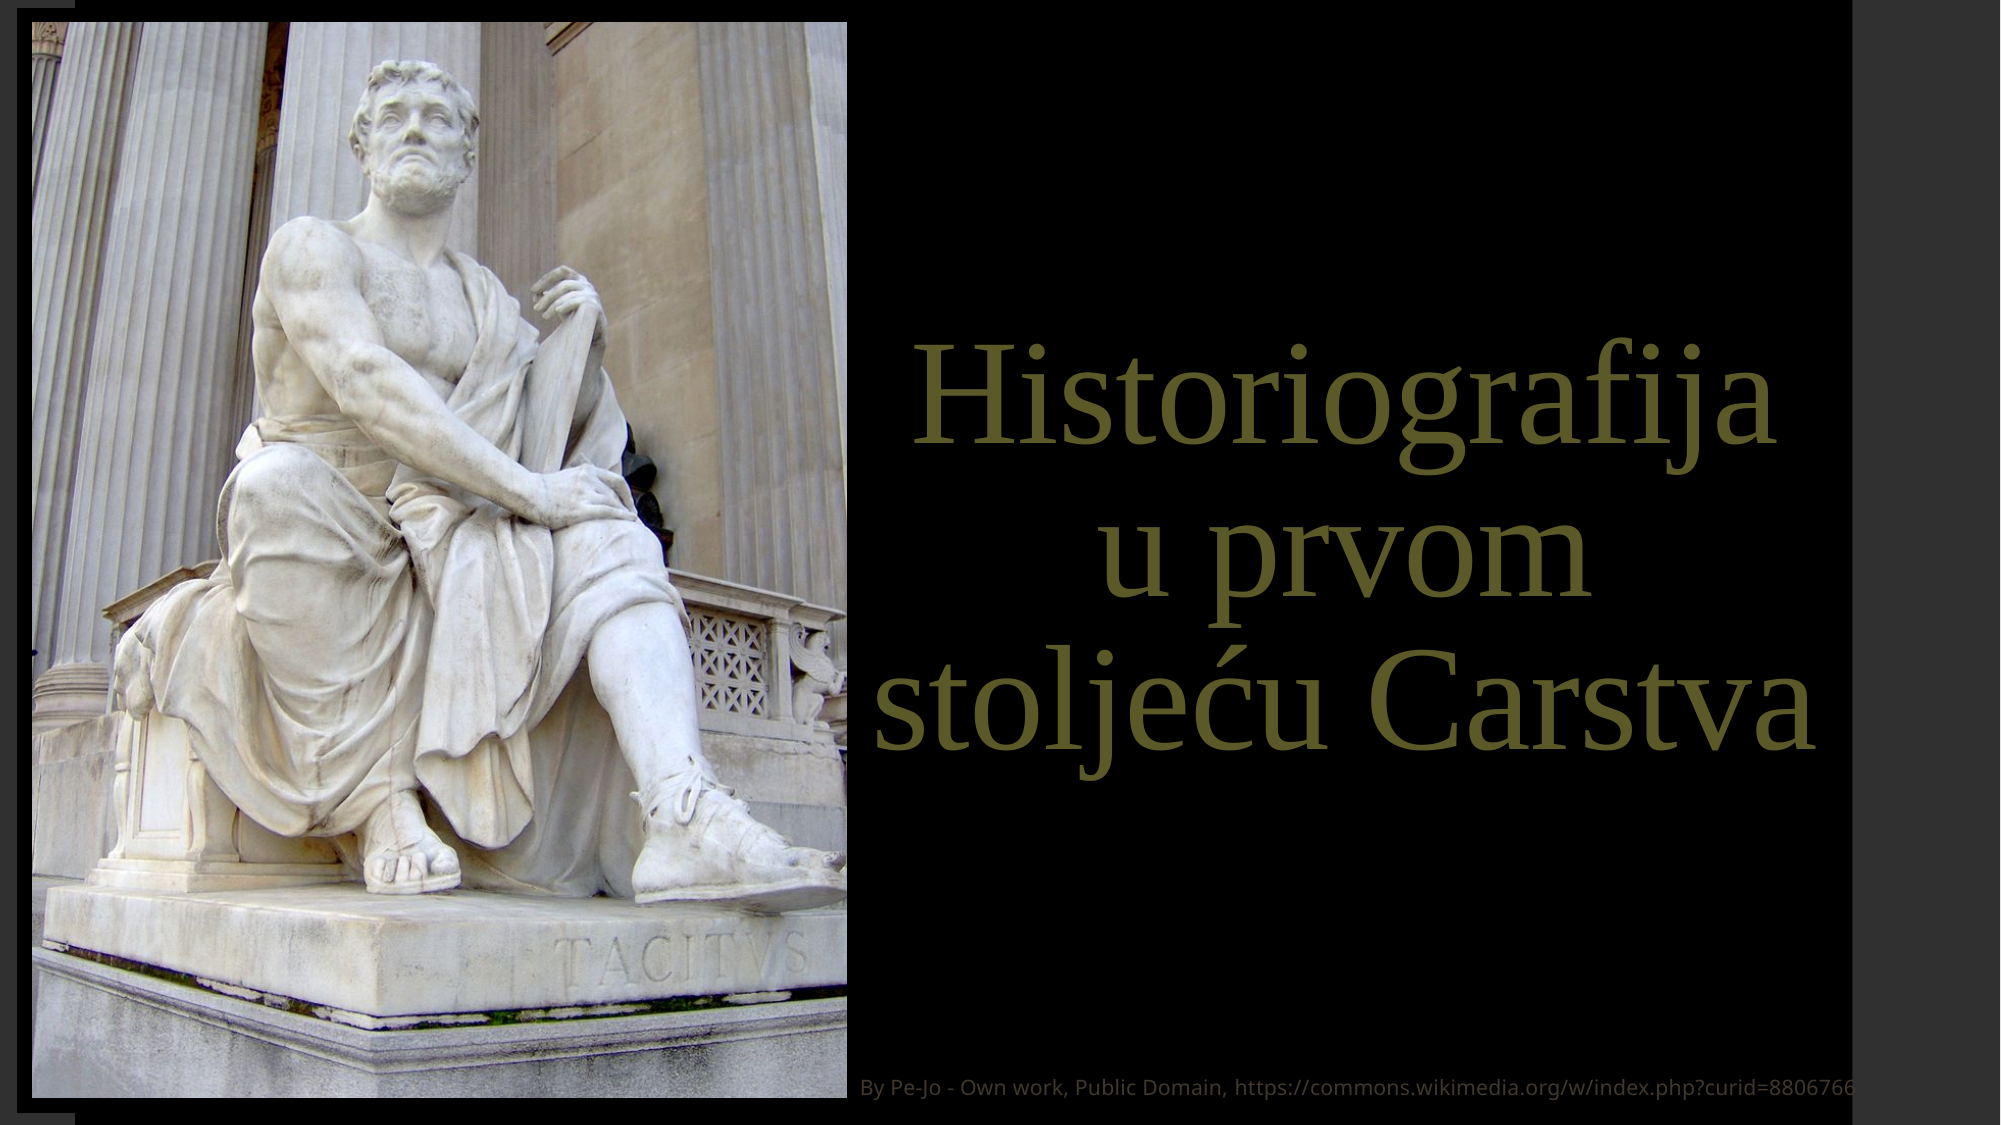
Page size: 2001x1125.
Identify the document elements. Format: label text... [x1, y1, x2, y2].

picture [31, 22, 847, 1099]
subtitle By Pe-Jo - Own work, Public Domain, https://commons.wikimedia.org/w/index.php?curid=8806766 [844, 1068, 2000, 1125]
title Historiografija u prvom stoljeću Carstva [861, 124, 1843, 788]
